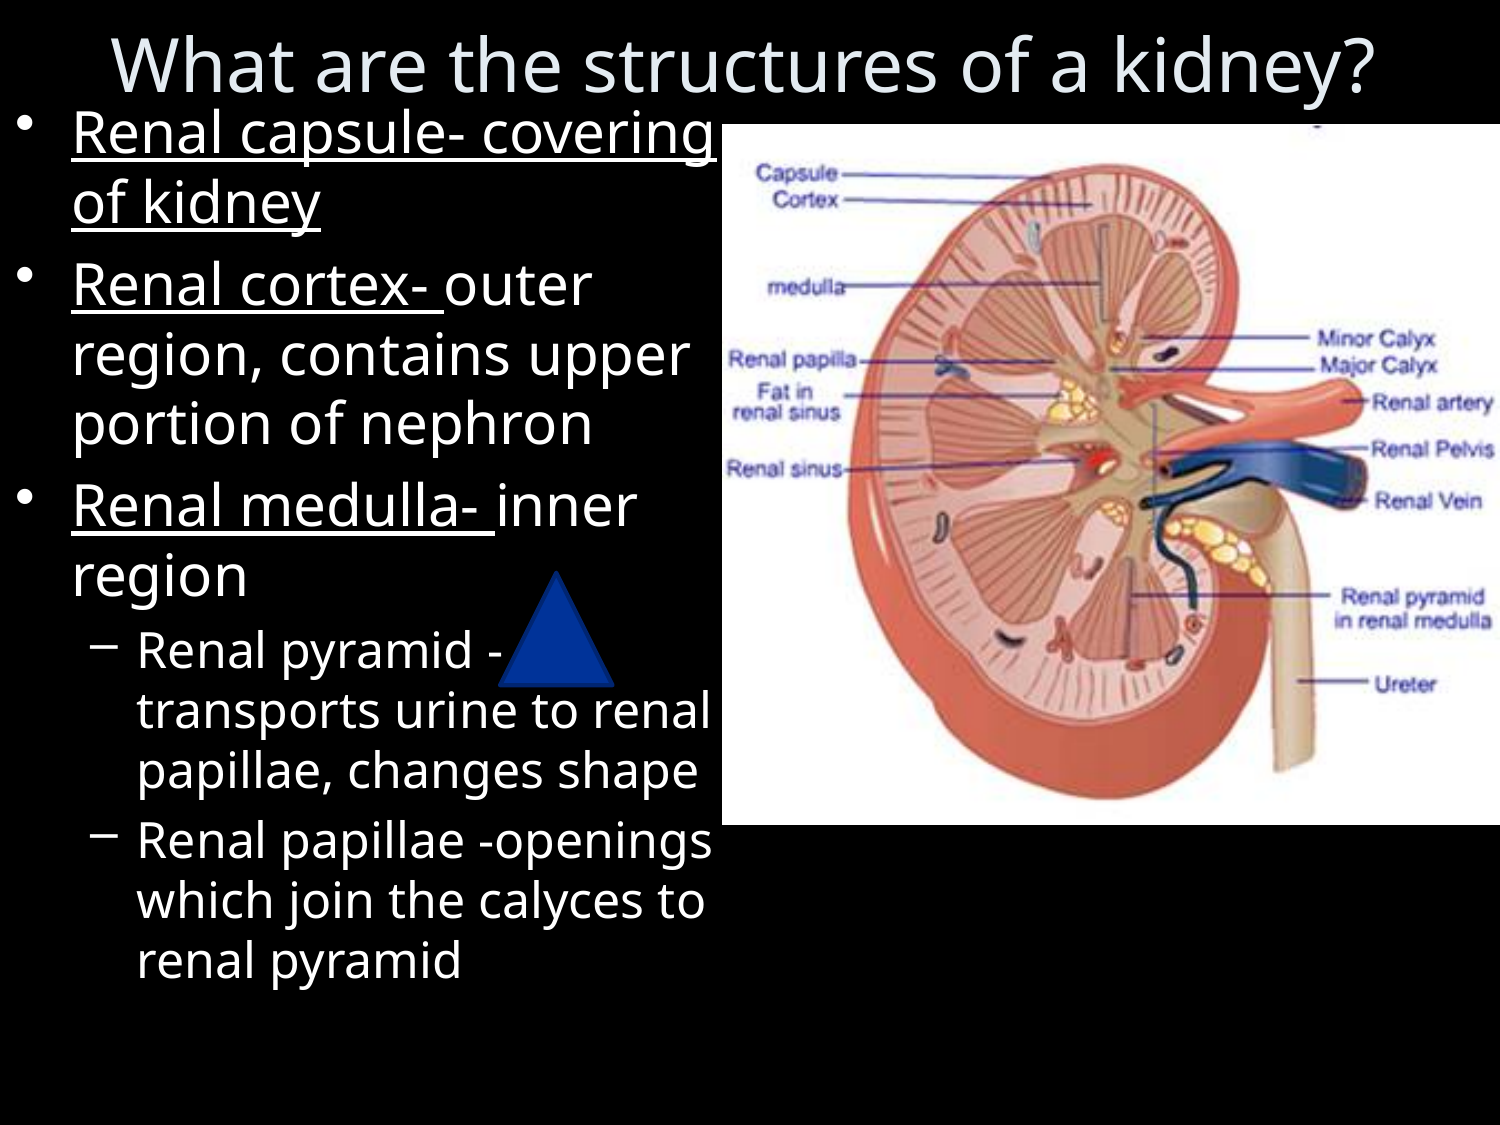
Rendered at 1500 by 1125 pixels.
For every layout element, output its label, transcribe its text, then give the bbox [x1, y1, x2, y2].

title What are the structures of a kidney? [0, 0, 1488, 123]
list Renal capsule- covering of kidney Renal cortex- outer region, contains upper portion of nephron Renal medulla- inner region Renal pyramid -transports urine to renal papillae, changes shape Renal papillae -openings which join the calyces to renal pyramid [0, 87, 738, 1125]
text_box [498, 570, 615, 688]
picture [721, 124, 1500, 826]
